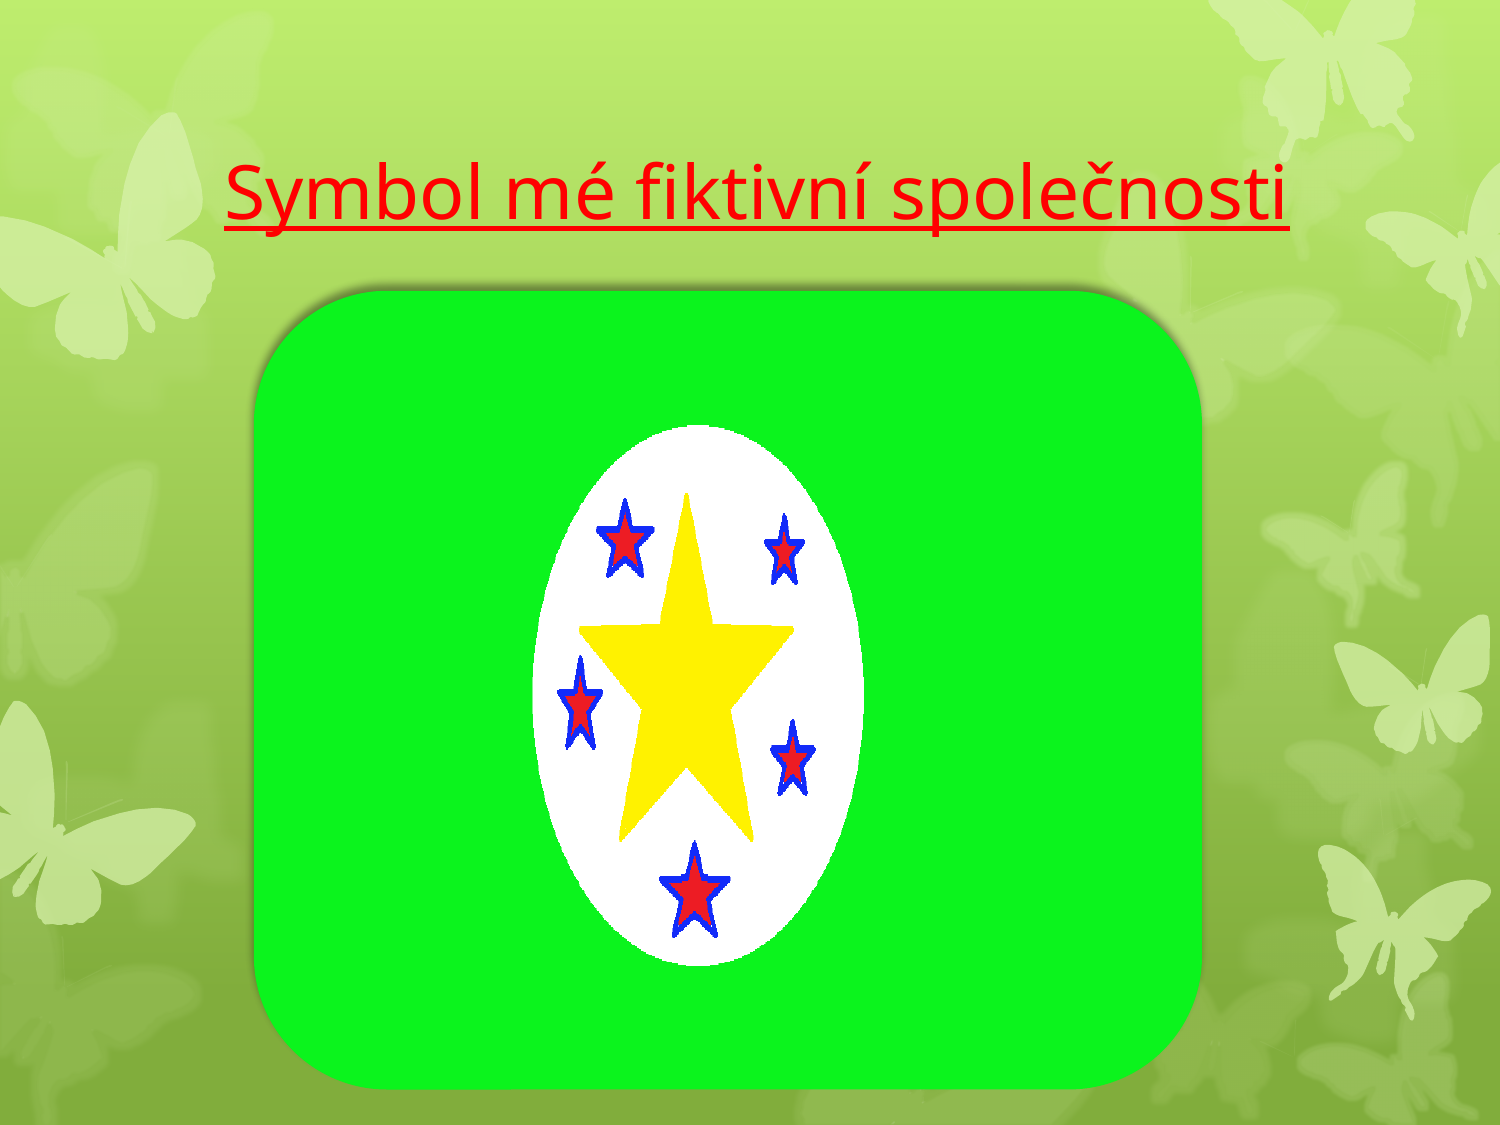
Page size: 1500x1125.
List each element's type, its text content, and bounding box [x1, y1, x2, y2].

title Symbol mé fiktivní společnosti [165, 110, 1335, 263]
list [253, 290, 1203, 1090]
